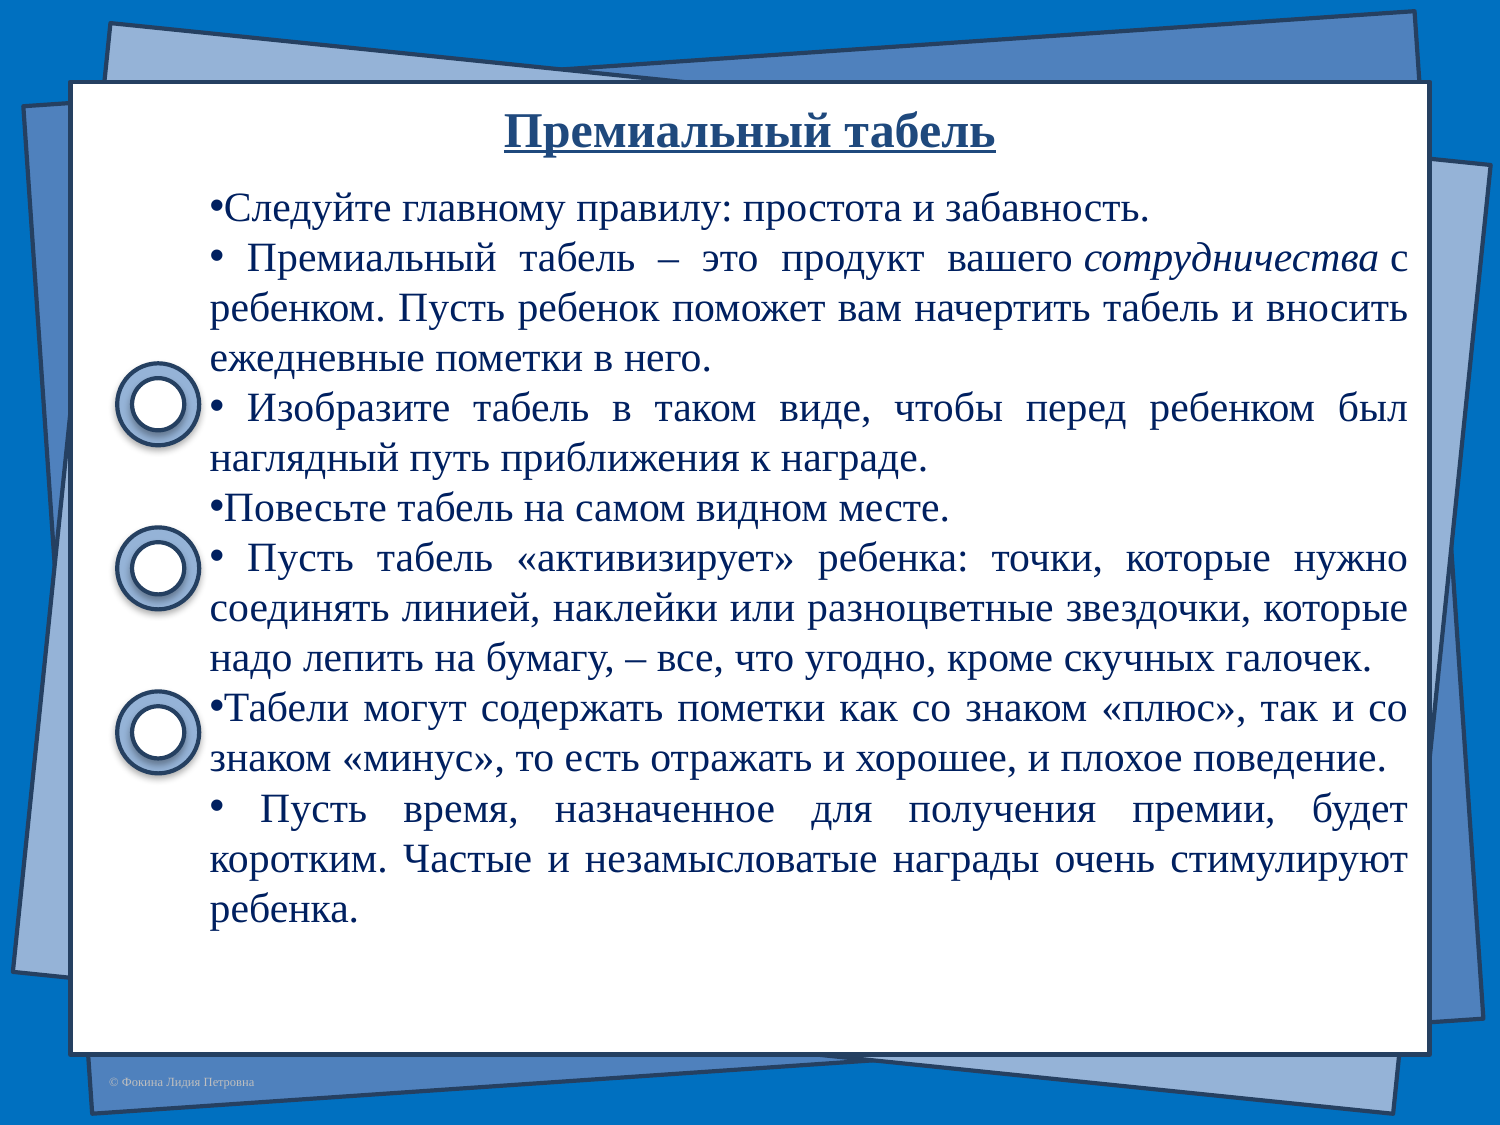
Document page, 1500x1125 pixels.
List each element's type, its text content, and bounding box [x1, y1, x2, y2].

text_box Следуйте главному правилу: простота и забавность. Премиальный табель – это продукт вашего сотрудничества с ребенком. Пусть ребенок поможет вам начертить табель и вносить ежедневные пометки в него. Изобразите табель в таком виде, чтобы перед ребенком был наглядный путь приближения к награде. Повесьте табель на самом видном месте. Пусть табель «активизирует» ребенка: точки, которые нужно соединять линией, наклейки или разноцветные звездочки, которые надо лепить на бумагу, – все, что угодно, кроме скучных галочек. Табели могут содержать пометки как со знаком «плюс», так и со знаком «минус», то есть отражать и хорошее, и плохое поведение. Пусть время, назначенное для получения премии, будет коротким. Частые и незамысловатые награды очень стимулируют ребенка. [194, 172, 1424, 983]
text_box Премиальный табель [64, 89, 1436, 165]
